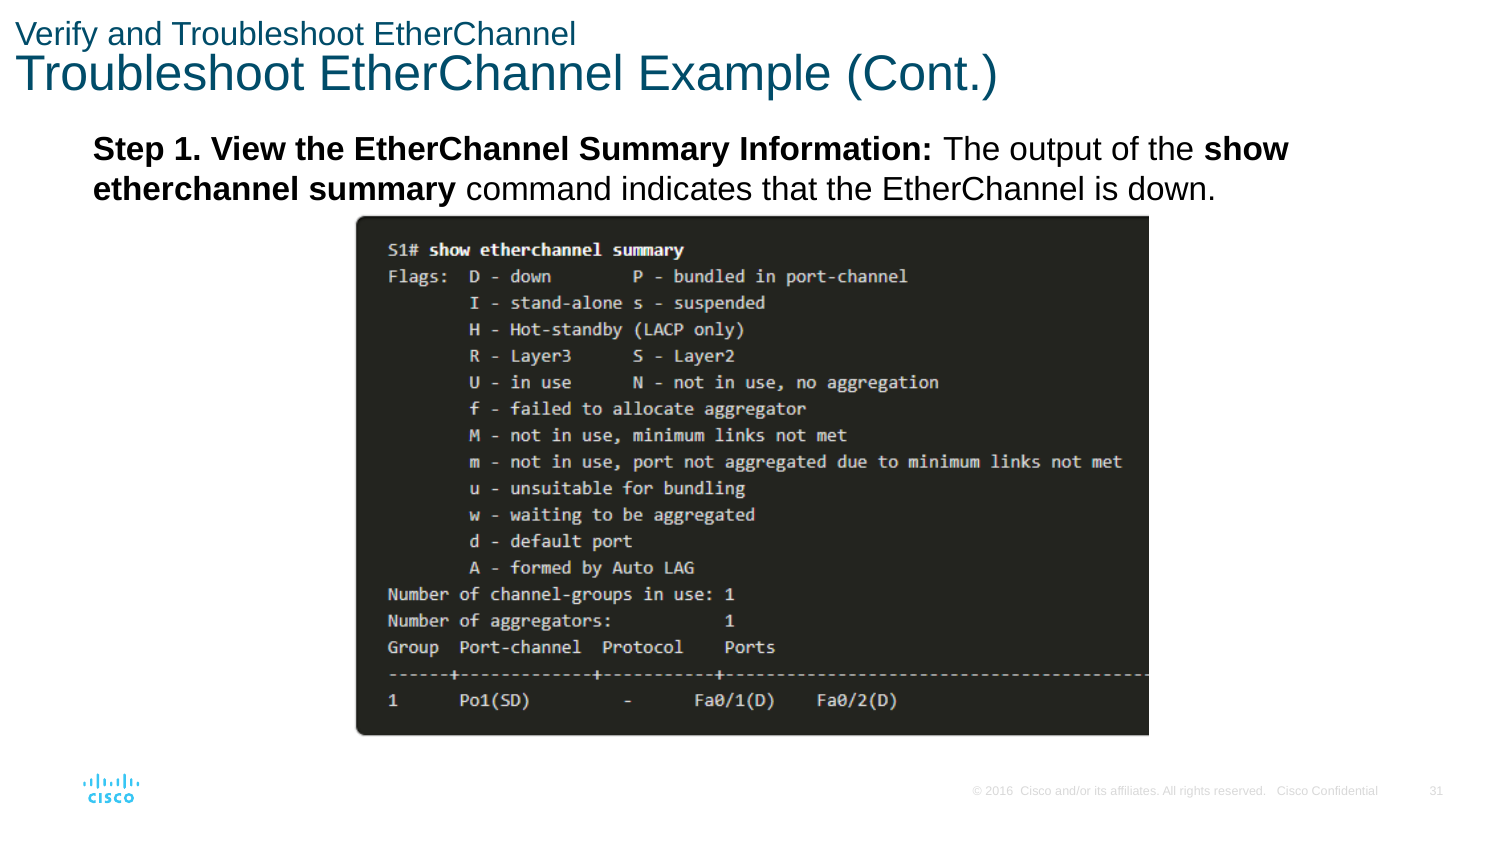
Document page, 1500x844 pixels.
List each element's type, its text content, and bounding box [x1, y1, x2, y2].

list Step 1. View the EtherChannel Summary Information: The output of the show etherchannel summary command indicates that the EtherChannel is down. [77, 120, 1437, 212]
picture [351, 210, 1149, 742]
title Verify and Troubleshoot EtherChannel Troubleshoot EtherChannel Example (Cont.) [0, 0, 1369, 121]
